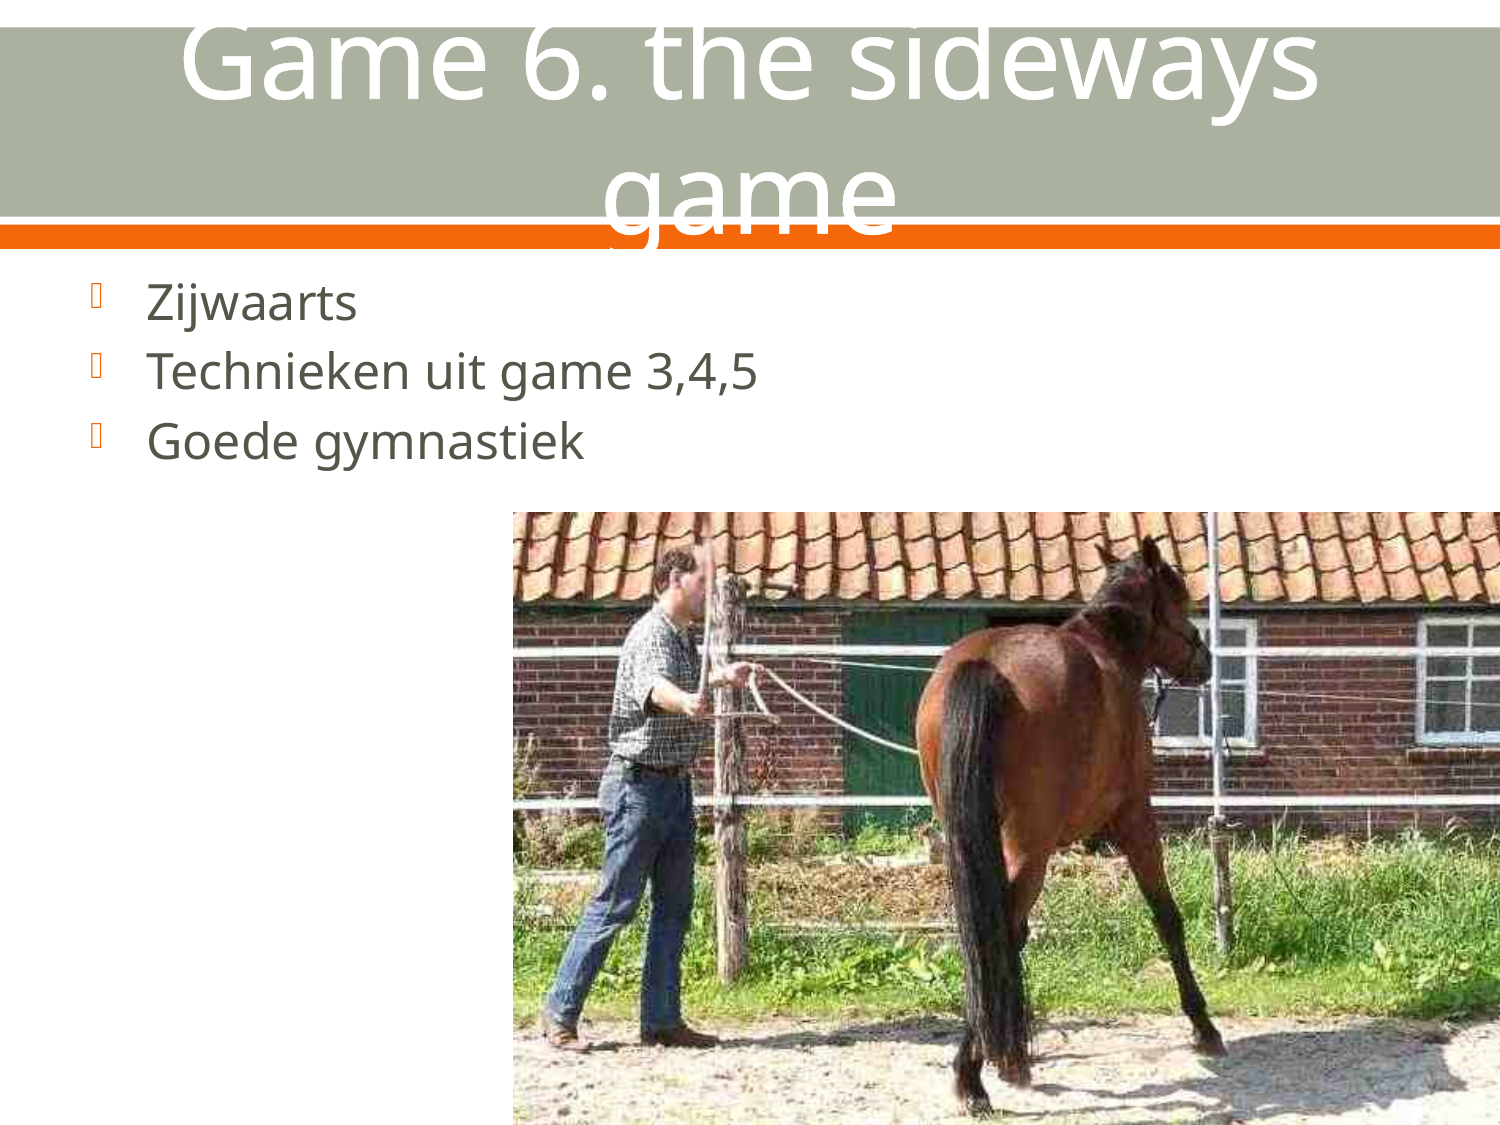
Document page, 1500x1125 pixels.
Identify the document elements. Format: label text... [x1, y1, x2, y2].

title Game 6. the sideways game [75, 29, 1425, 213]
picture [513, 512, 1500, 1125]
list Zijwaarts Technieken uit game 3,4,5 Goede gymnastiek [75, 262, 1425, 1005]
